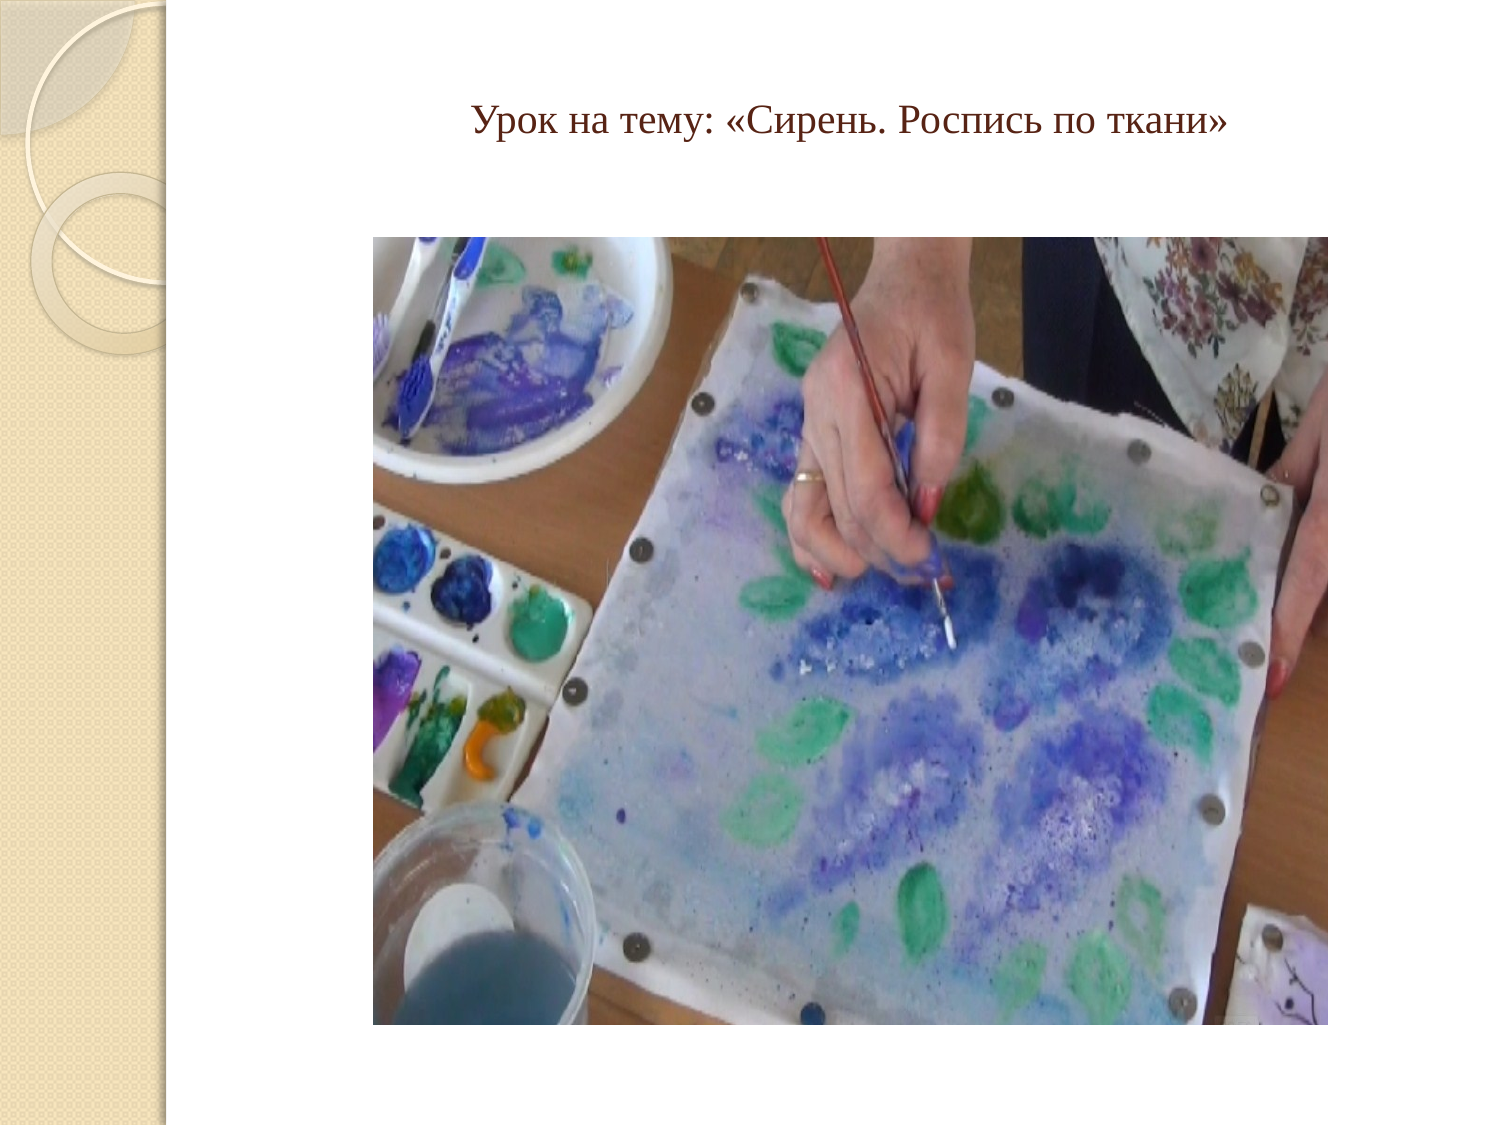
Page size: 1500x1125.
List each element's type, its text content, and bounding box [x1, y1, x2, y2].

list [373, 237, 1328, 1026]
title Урок на тему: «Сирень. Роспись по ткани» [234, 70, 1465, 165]
